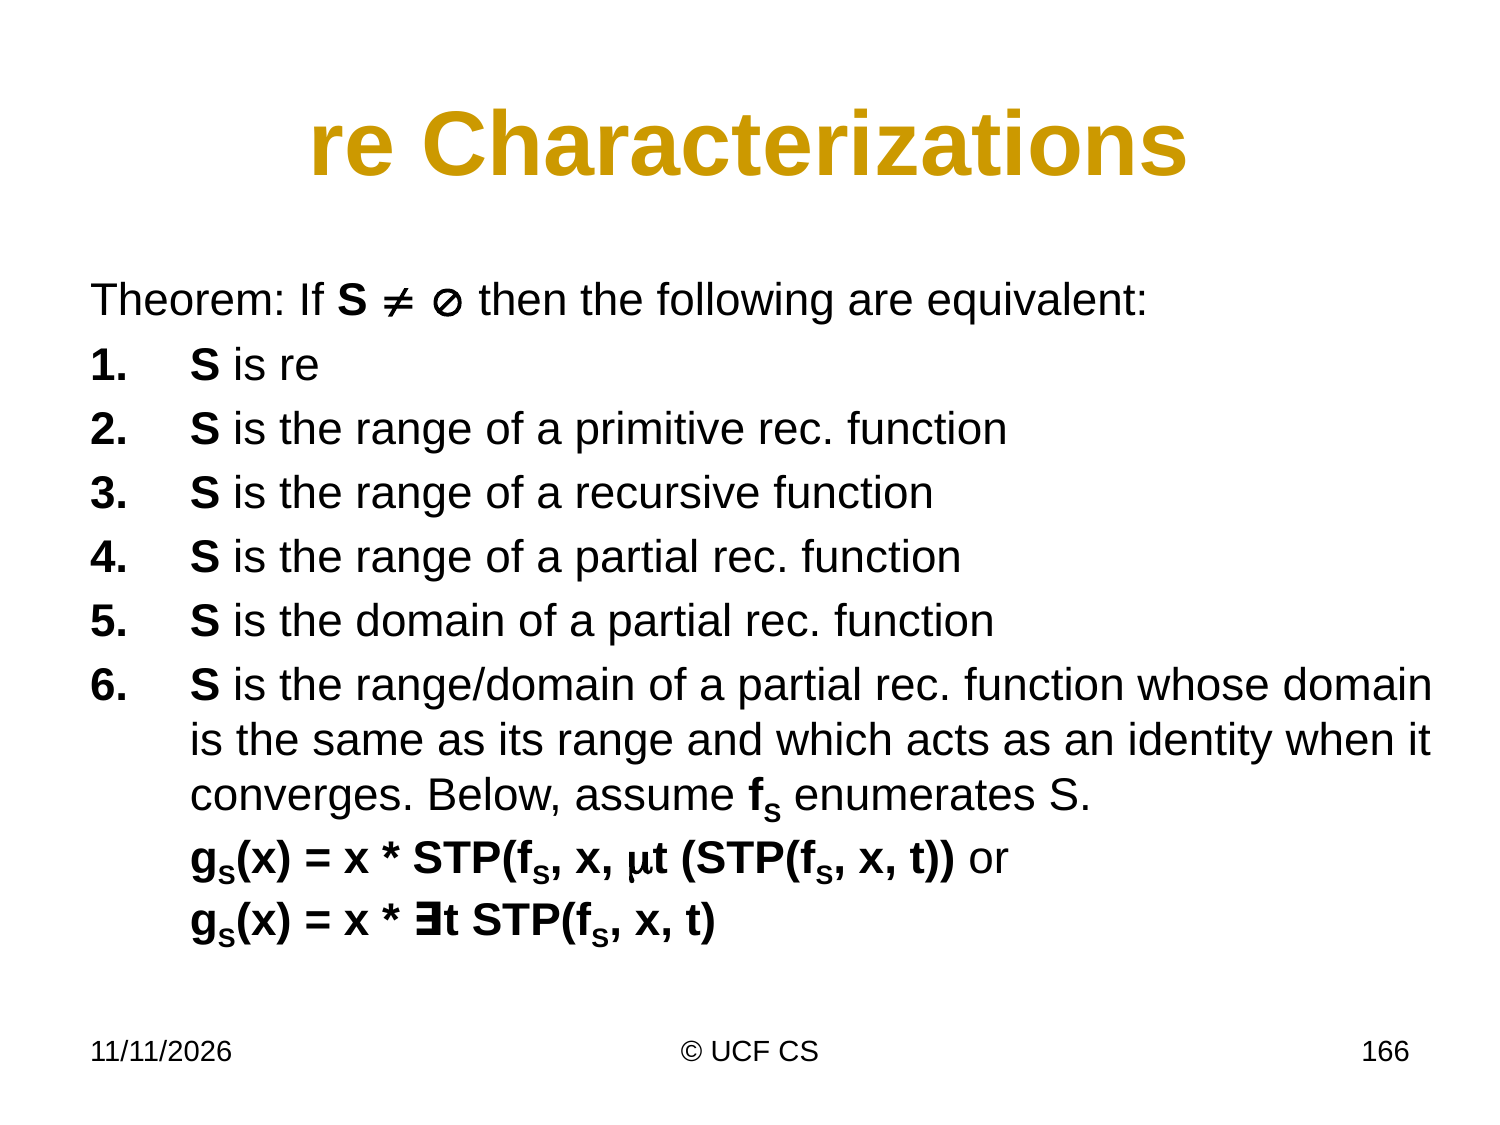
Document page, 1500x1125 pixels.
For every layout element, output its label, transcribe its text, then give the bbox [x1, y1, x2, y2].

list Theorem: If S   then the following are equivalent: S is re S is the range of a primitive rec. function S is the range of a recursive function S is the range of a partial rec. function S is the domain of a partial rec. function S is the range/domain of a partial rec. function whose domain is the same as its range and which acts as an identity when it converges. Below, assume fS enumerates S. gS(x) = x * STP(fS, x, mt (STP(fS, x, t)) or gS(x) = x * ∃t STP(fS, x, t) [75, 262, 1450, 1005]
title re Characterizations [75, 45, 1425, 233]
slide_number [74, 1024, 426, 1103]
slide_number 166 [1074, 1024, 1426, 1103]
footer © UCF CS [512, 1024, 988, 1103]
